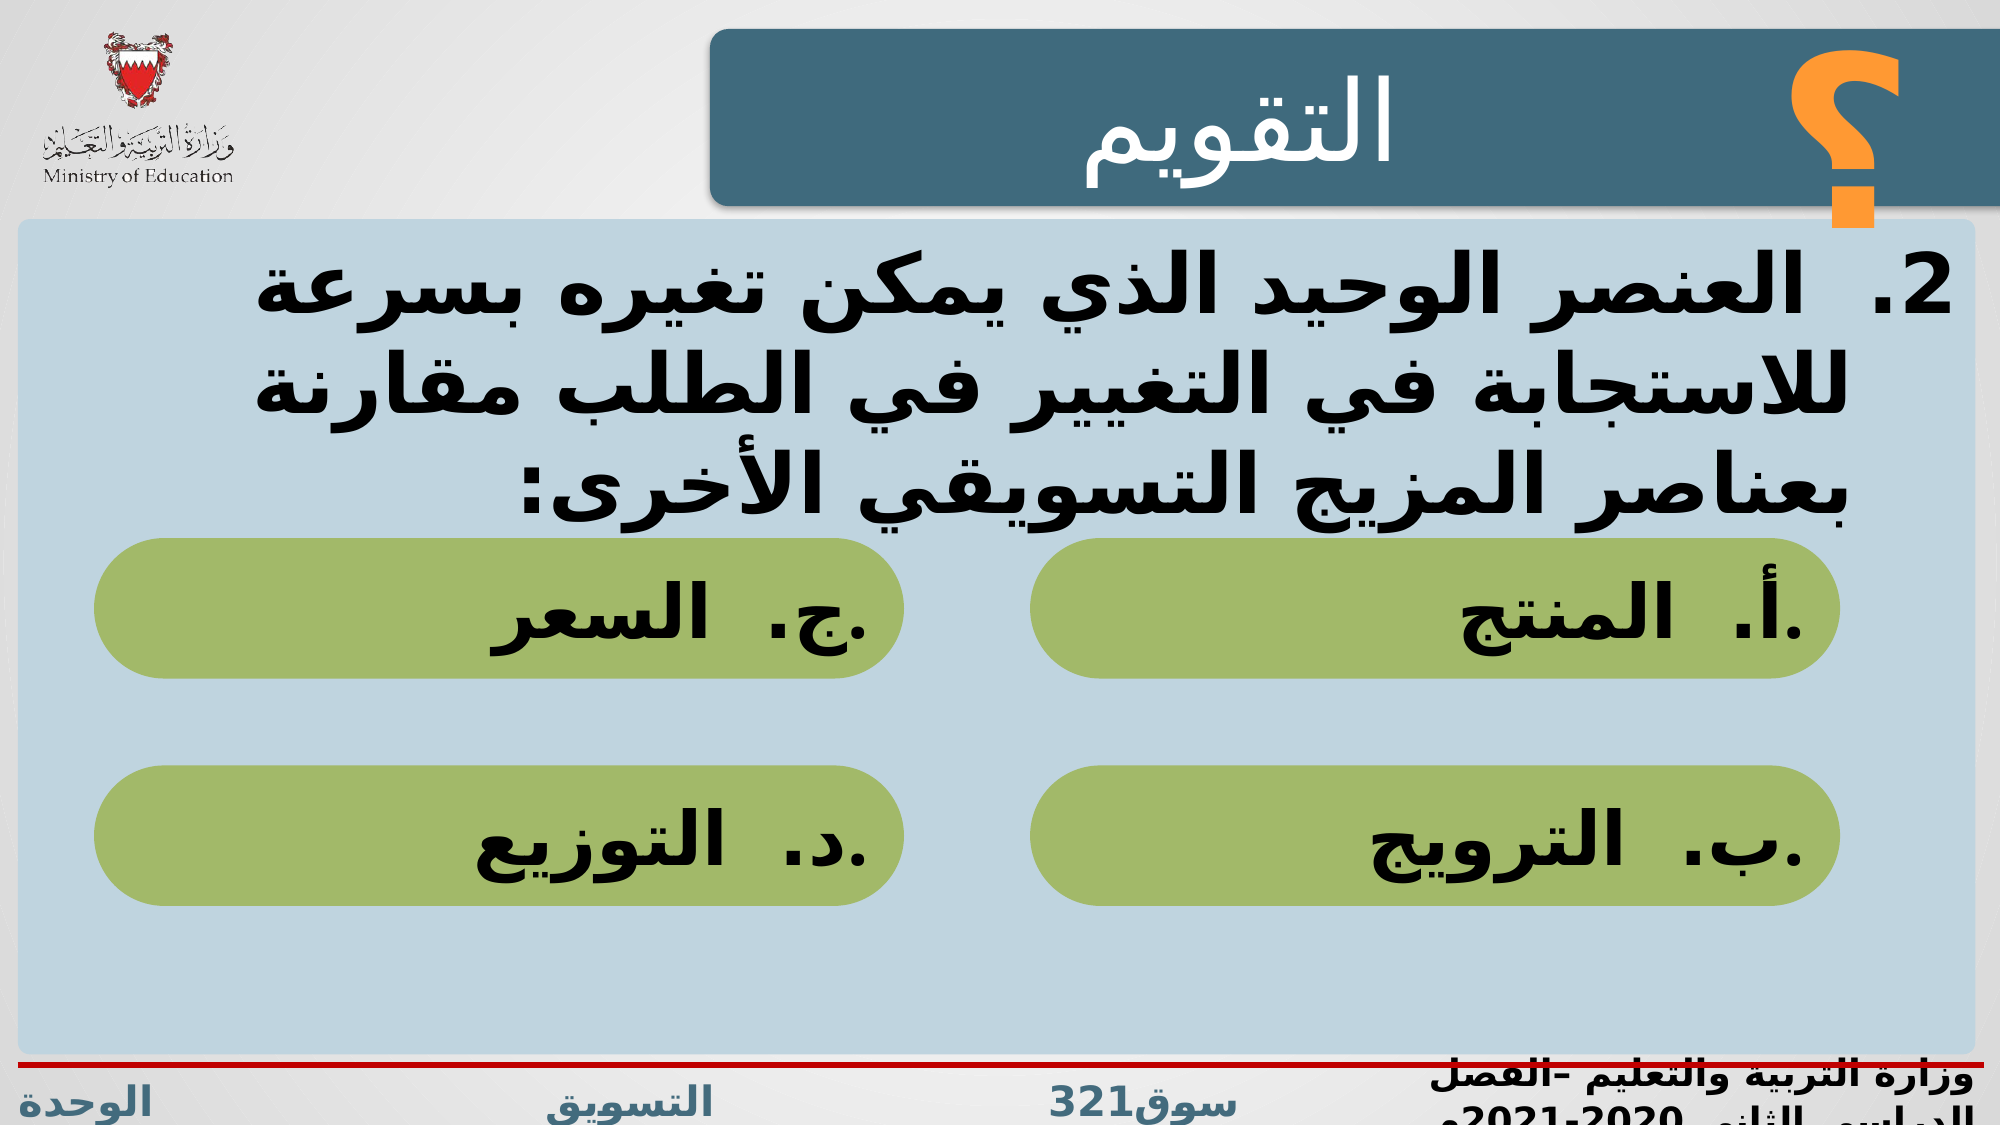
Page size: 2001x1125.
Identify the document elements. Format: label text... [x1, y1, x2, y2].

text_box ؟ [1813, 0, 1930, 284]
text_box أ. المنتج. [1029, 537, 1842, 680]
text_box [1930, 27, 2000, 208]
text_box 2. العنصر الوحيد الذي يمكن تغيره بسرعة للاستجابة في التغيير في الطلب مقارنة بعناصر المزيج التسويقي الأخرى: [16, 218, 1977, 1056]
picture [5, 7, 276, 216]
text_box [708, 27, 1813, 208]
text_box سوق321 التسويق الوحدة الثالثة الفصل السابع: التسعير [0, 1067, 1255, 1125]
text_box وزارة التربية والتعليم –الفصل الدراسي الثاني 2020-2021م [1285, 1063, 1991, 1125]
text_box ج. السعر. [92, 537, 906, 680]
text_box التقويم [1064, 41, 1415, 192]
text_box د. التوزيع. [92, 764, 906, 907]
text_box ب. الترويج. [1029, 764, 1842, 907]
